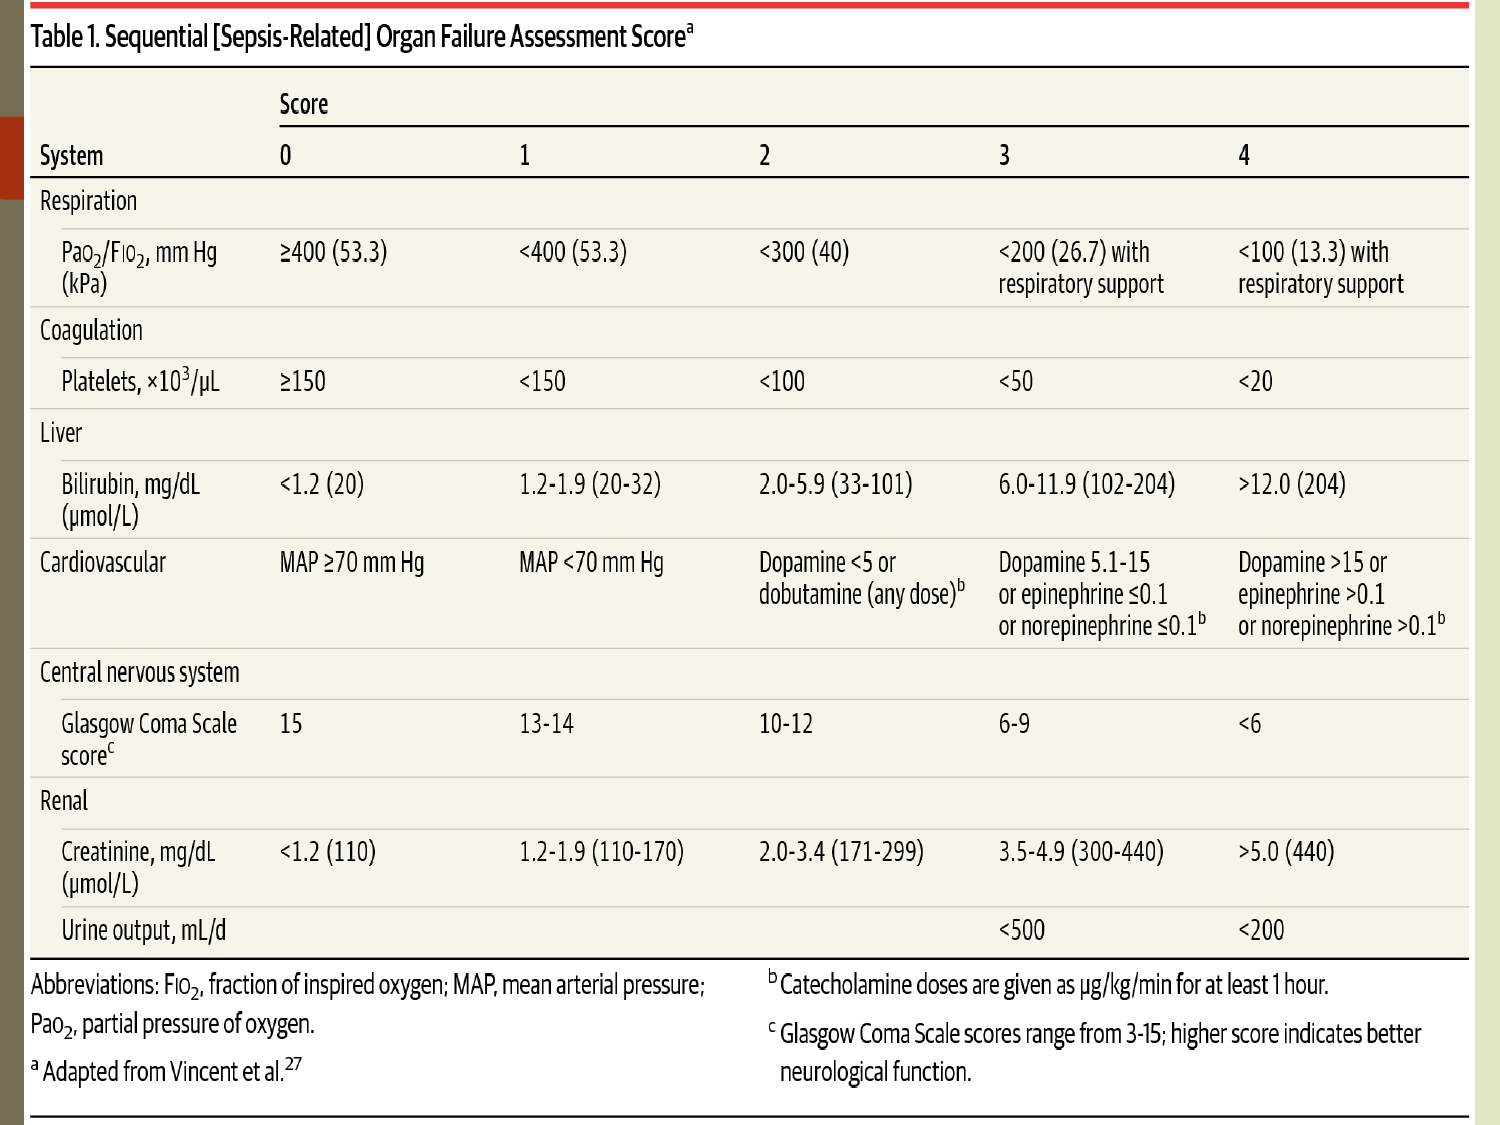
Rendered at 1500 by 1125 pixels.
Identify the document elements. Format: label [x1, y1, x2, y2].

list [24, 0, 1476, 1125]
